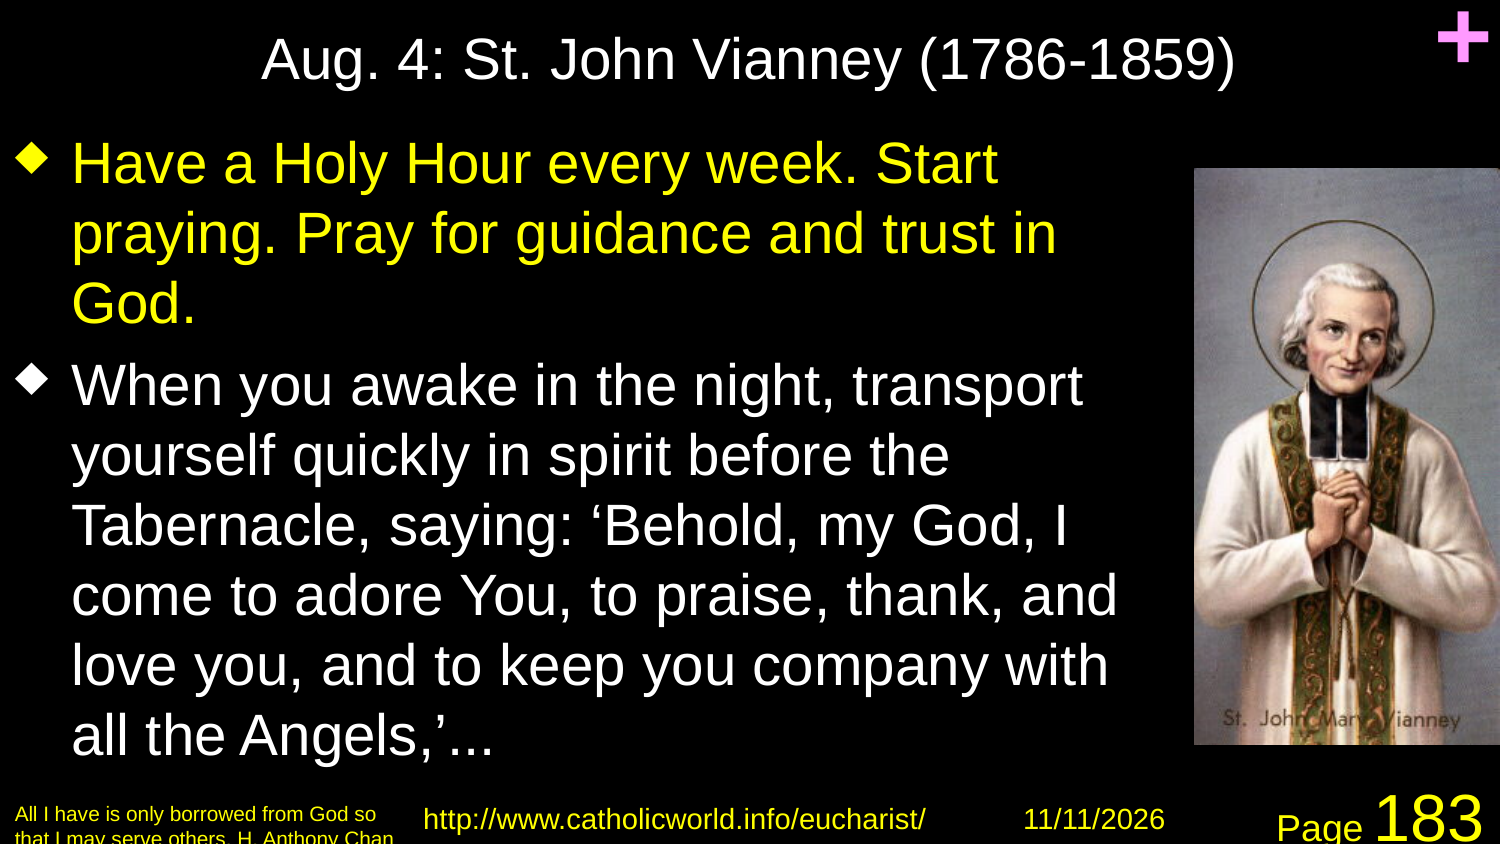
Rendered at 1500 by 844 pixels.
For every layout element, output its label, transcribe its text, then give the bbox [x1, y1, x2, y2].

list Have a Holy Hour every week. Start praying. Pray for guidance and trust in God. When you awake in the night, transport yourself quickly in spirit before the Tabernacle, saying: ‘Behold, my God, I come to adore You, to praise, thank, and love you, and to keep you company with all the Angels,’... [0, 117, 1195, 796]
title Aug. 4: St. John Vianney (1786-1859) [0, 0, 1500, 113]
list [1194, 168, 1500, 746]
text_box + [1417, 0, 1500, 61]
